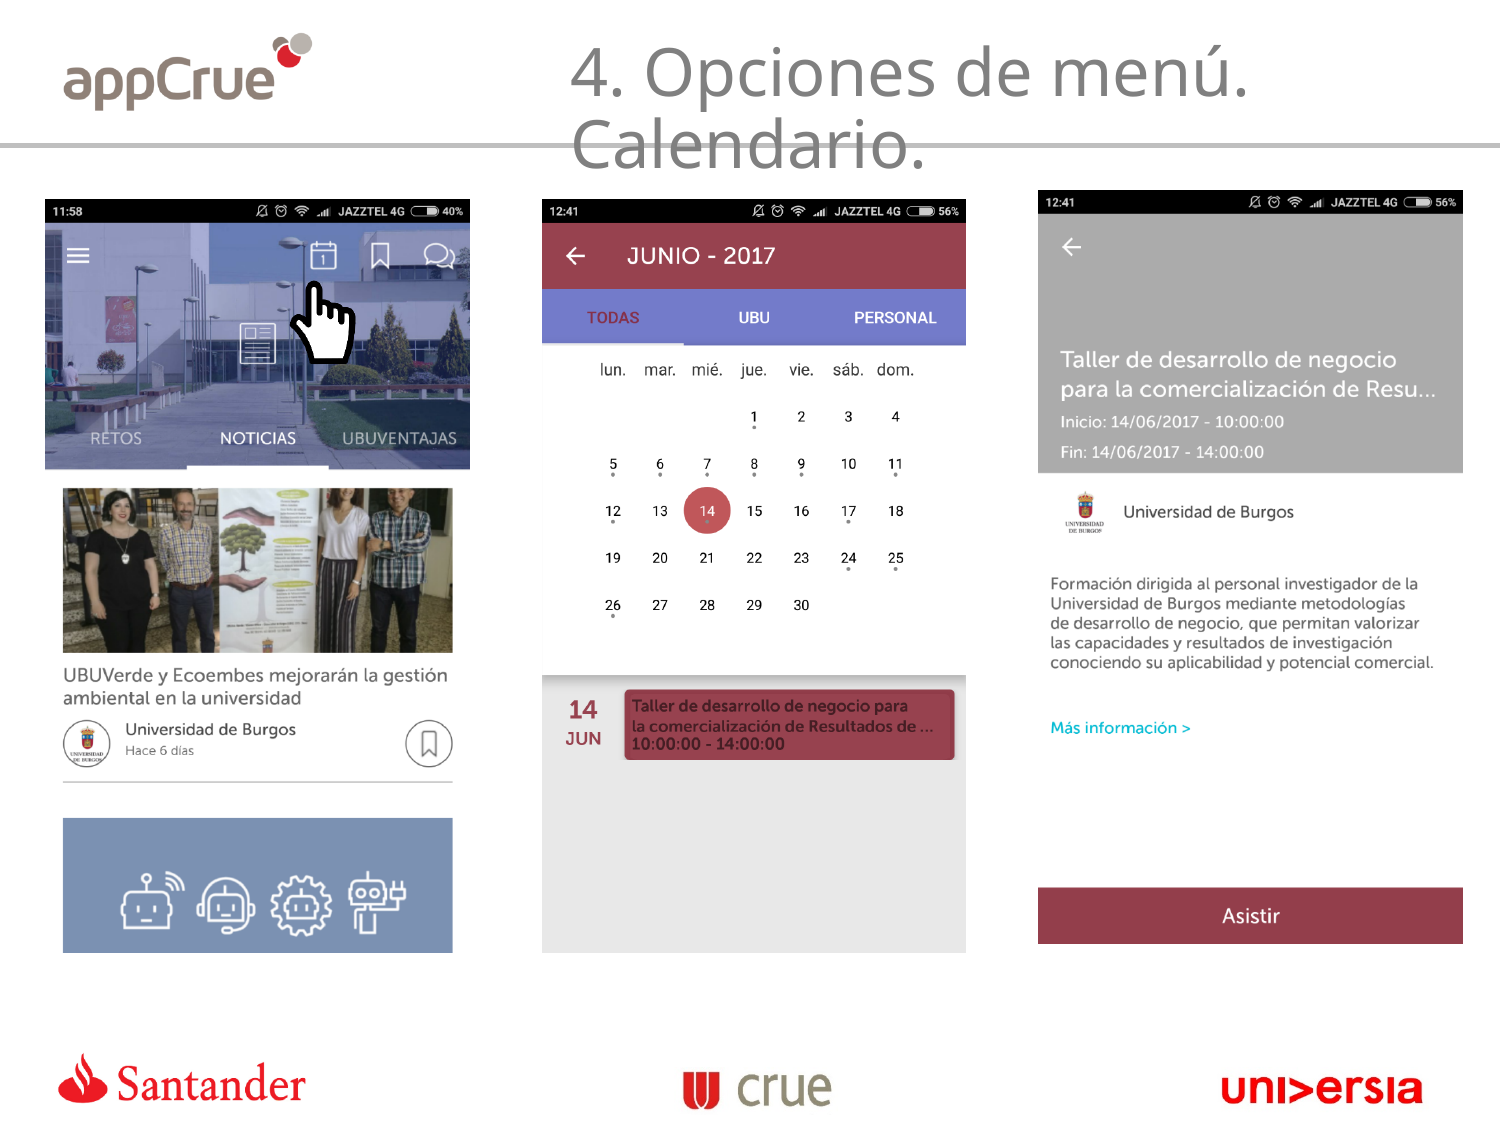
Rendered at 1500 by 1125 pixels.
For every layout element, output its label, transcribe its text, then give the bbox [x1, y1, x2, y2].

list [542, 199, 966, 953]
picture [55, 28, 315, 119]
picture [674, 1067, 857, 1115]
title 4. Opciones de menú. Calendario. [555, 32, 1500, 145]
picture [45, 199, 470, 953]
picture [55, 1048, 307, 1107]
picture [1210, 1067, 1435, 1115]
picture [1038, 190, 1463, 944]
